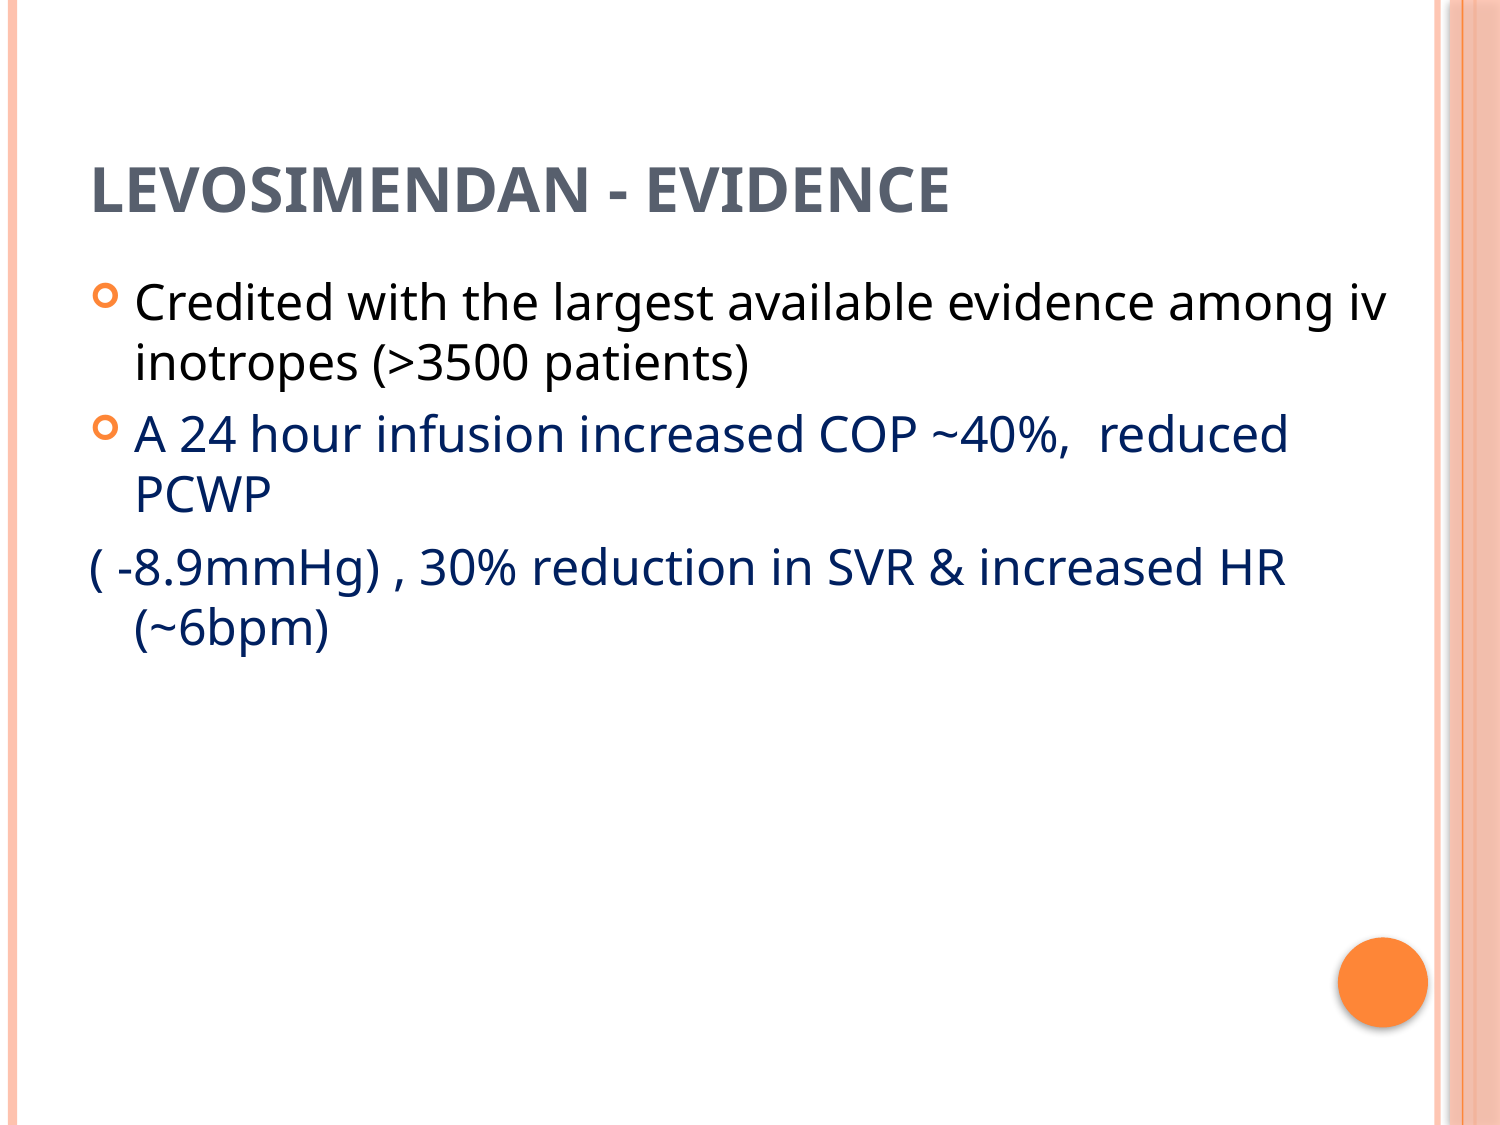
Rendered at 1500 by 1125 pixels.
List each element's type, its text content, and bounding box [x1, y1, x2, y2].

list Credited with the largest available evidence among iv inotropes (>3500 patients) A 24 hour infusion increased COP ~40%, reduced PCWP ( -8.9mmHg) , 30% reduction in SVR & increased HR (~6bpm) [75, 262, 1425, 967]
title Levosimendan - Evidence [75, 45, 1300, 233]
